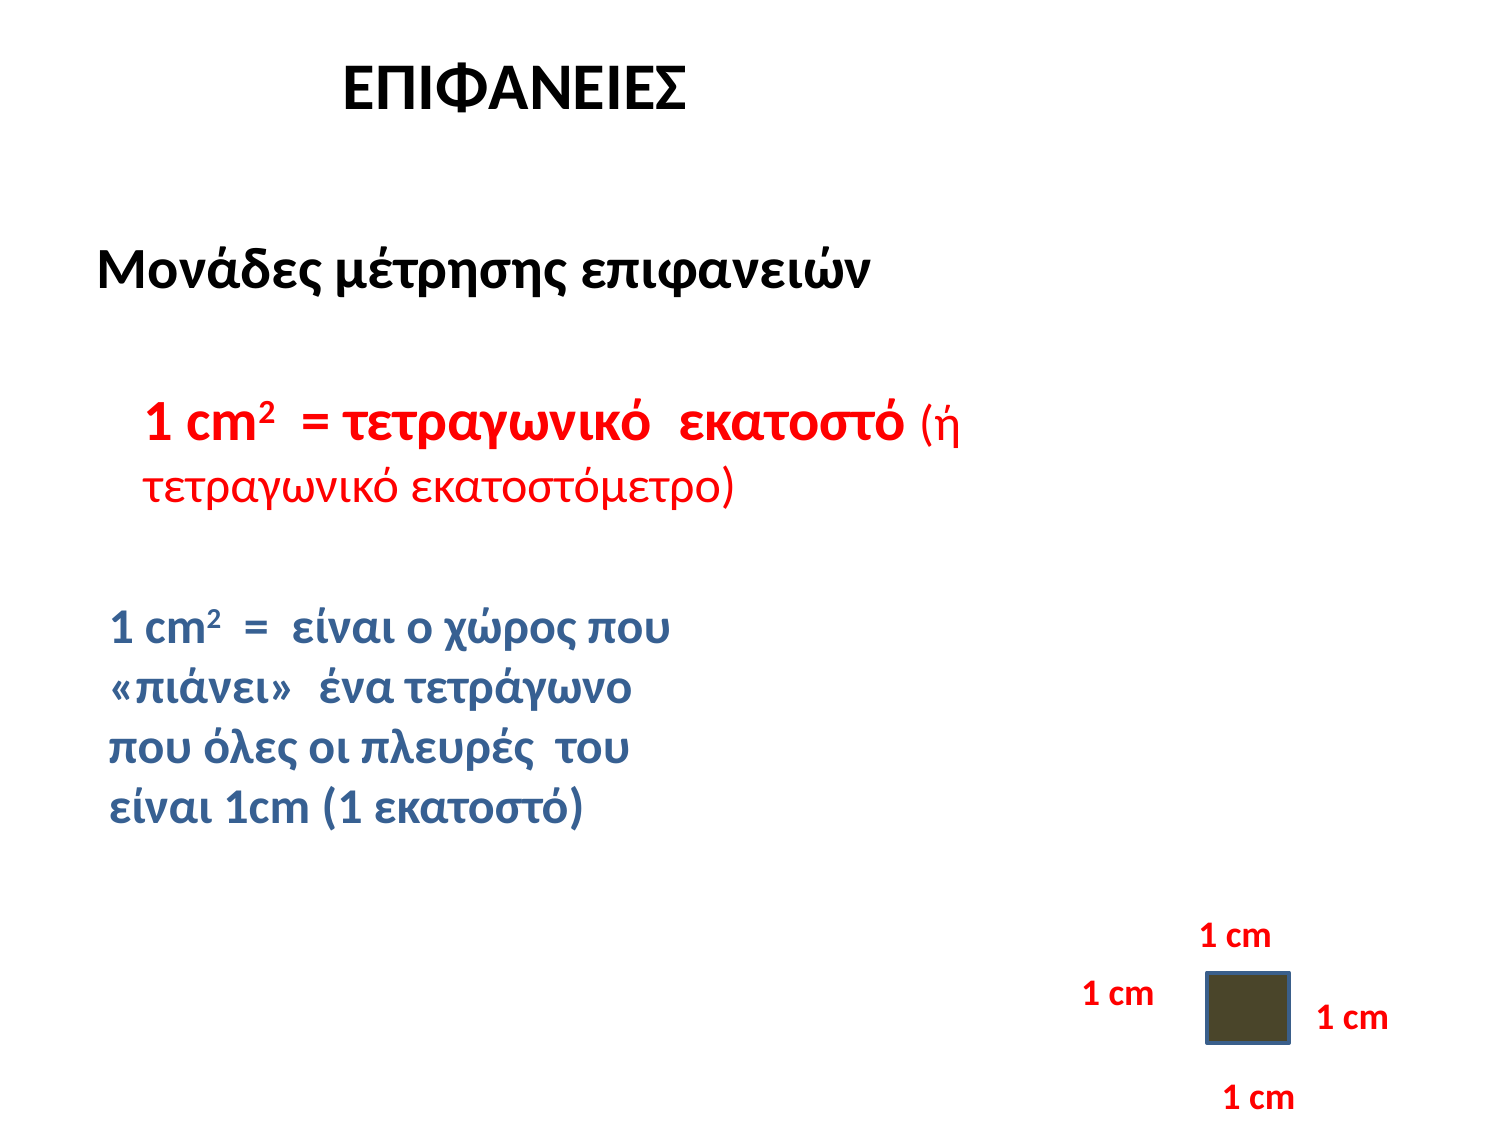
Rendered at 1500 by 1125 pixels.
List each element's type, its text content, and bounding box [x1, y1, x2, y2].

text_box Μονάδες μέτρησης επιφανειών [82, 222, 1079, 308]
text_box [1205, 971, 1291, 1045]
text_box ΕΠΙΦΑΝΕΙΕΣ [328, 35, 856, 130]
text_box 1 cm [1206, 1064, 1350, 1125]
text_box 1 cm2 = τετραγωνικό εκατοστό (ή τετραγωνικό εκατοστόμετρο) [128, 375, 1114, 520]
text_box 1 cm2 = είναι ο χώρος που «πιάνει» ένα τετράγωνο που όλες οι πλευρές του είναι 1cm (1 εκατοστό) [93, 585, 715, 841]
text_box 1 cm [1183, 902, 1326, 963]
text_box 1 cm [1300, 984, 1444, 1045]
text_box 1 cm [1066, 960, 1172, 1021]
